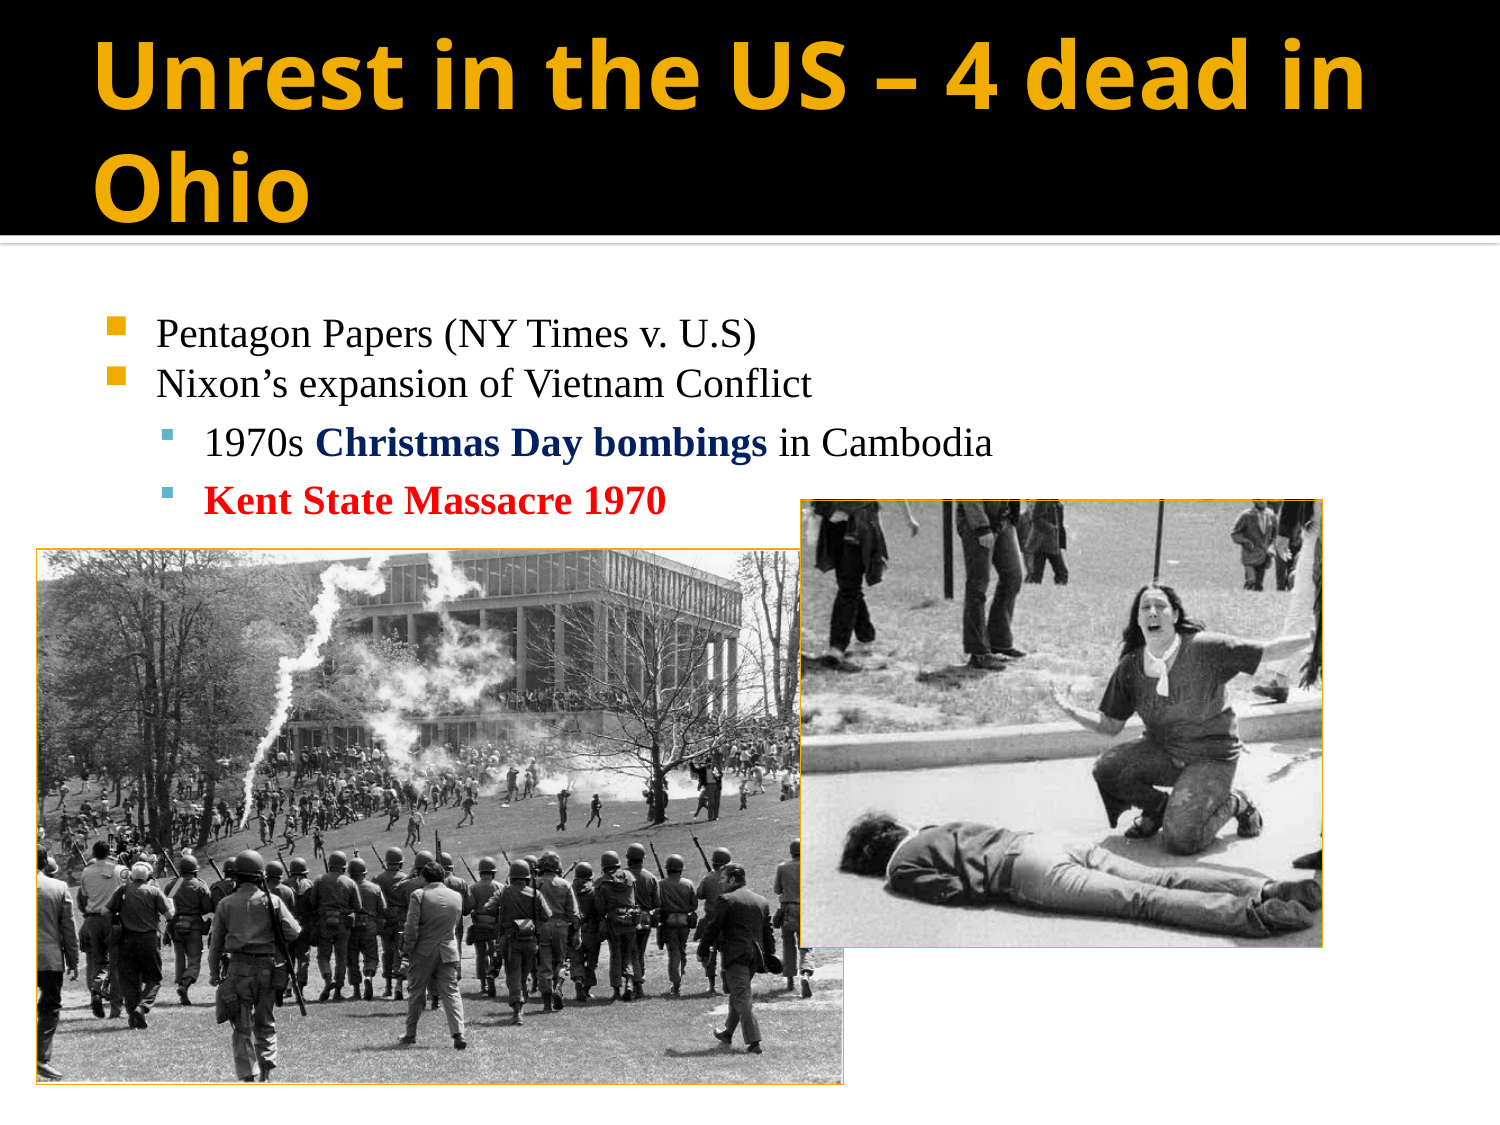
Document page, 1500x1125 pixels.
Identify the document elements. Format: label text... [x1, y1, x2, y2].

picture [37, 499, 1323, 1084]
title Unrest in the US – 4 dead in Ohio [75, 25, 1425, 231]
list Pentagon Papers (NY Times v. U.S) Nixon’s expansion of Vietnam Conflict 1970s Christmas Day bombings in Cambodia Kent State Massacre 1970 [75, 291, 1425, 1050]
